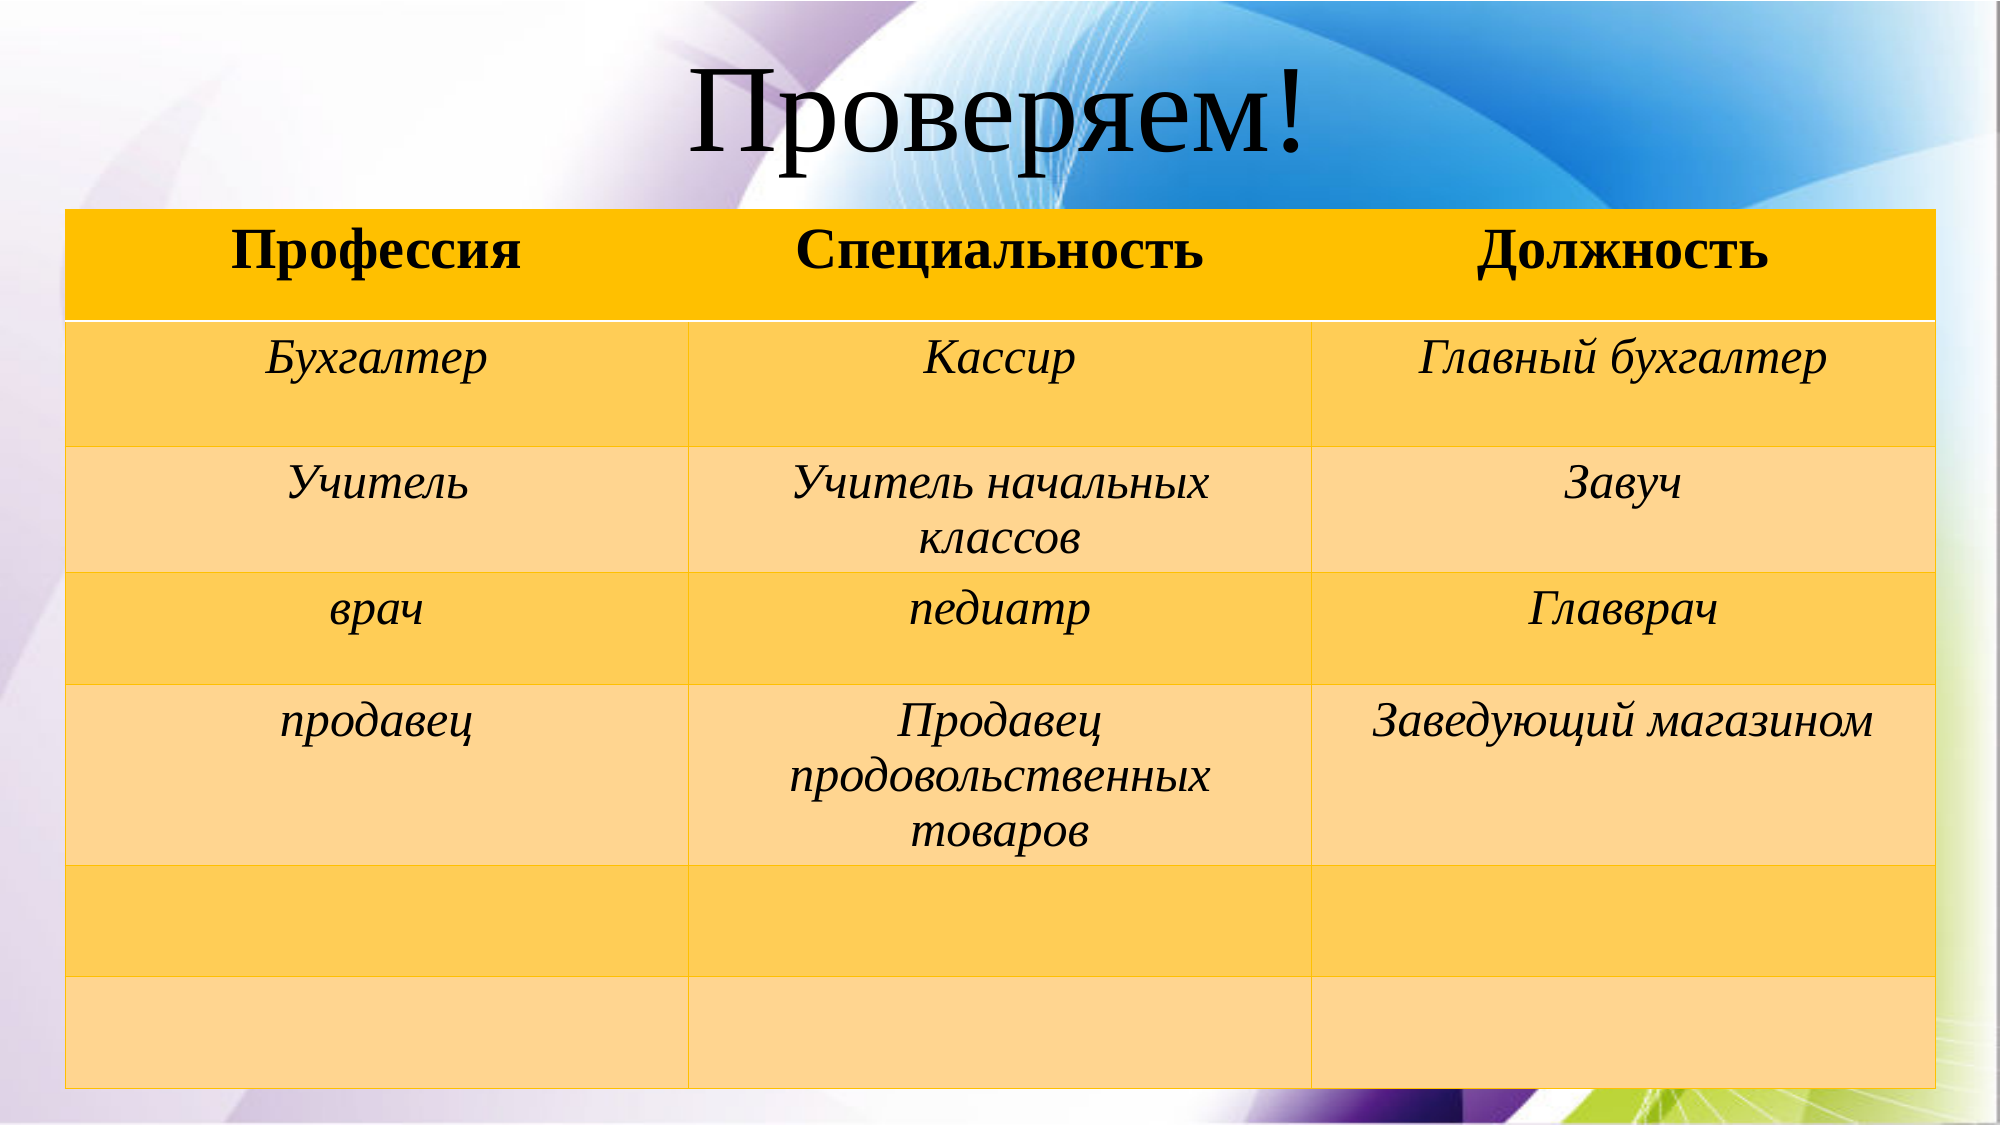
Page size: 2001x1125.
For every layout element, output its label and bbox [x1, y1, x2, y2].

list [0, 1, 2000, 1125]
